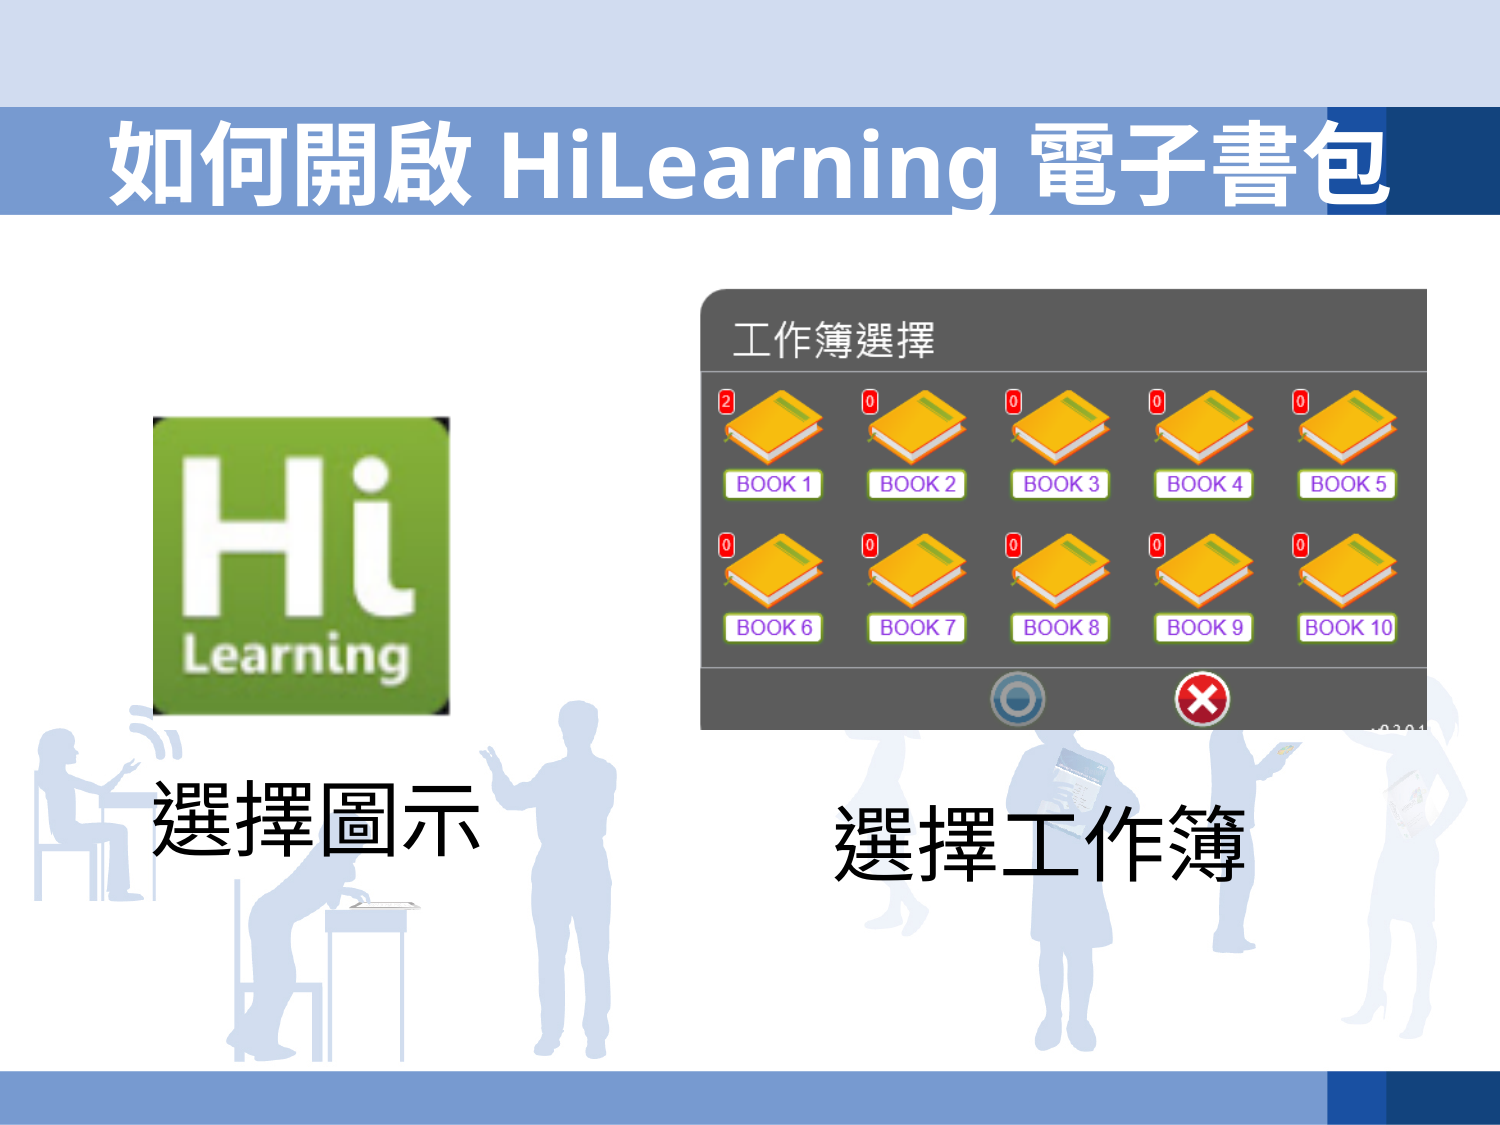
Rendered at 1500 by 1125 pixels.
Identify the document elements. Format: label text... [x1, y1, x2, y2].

title 如何開啟HiLearning電子書包 [75, 67, 1425, 256]
picture [0, 0, 1500, 1125]
text_box 選擇圖示 [135, 759, 550, 875]
text_box 選擇工作簿 [818, 784, 1303, 900]
